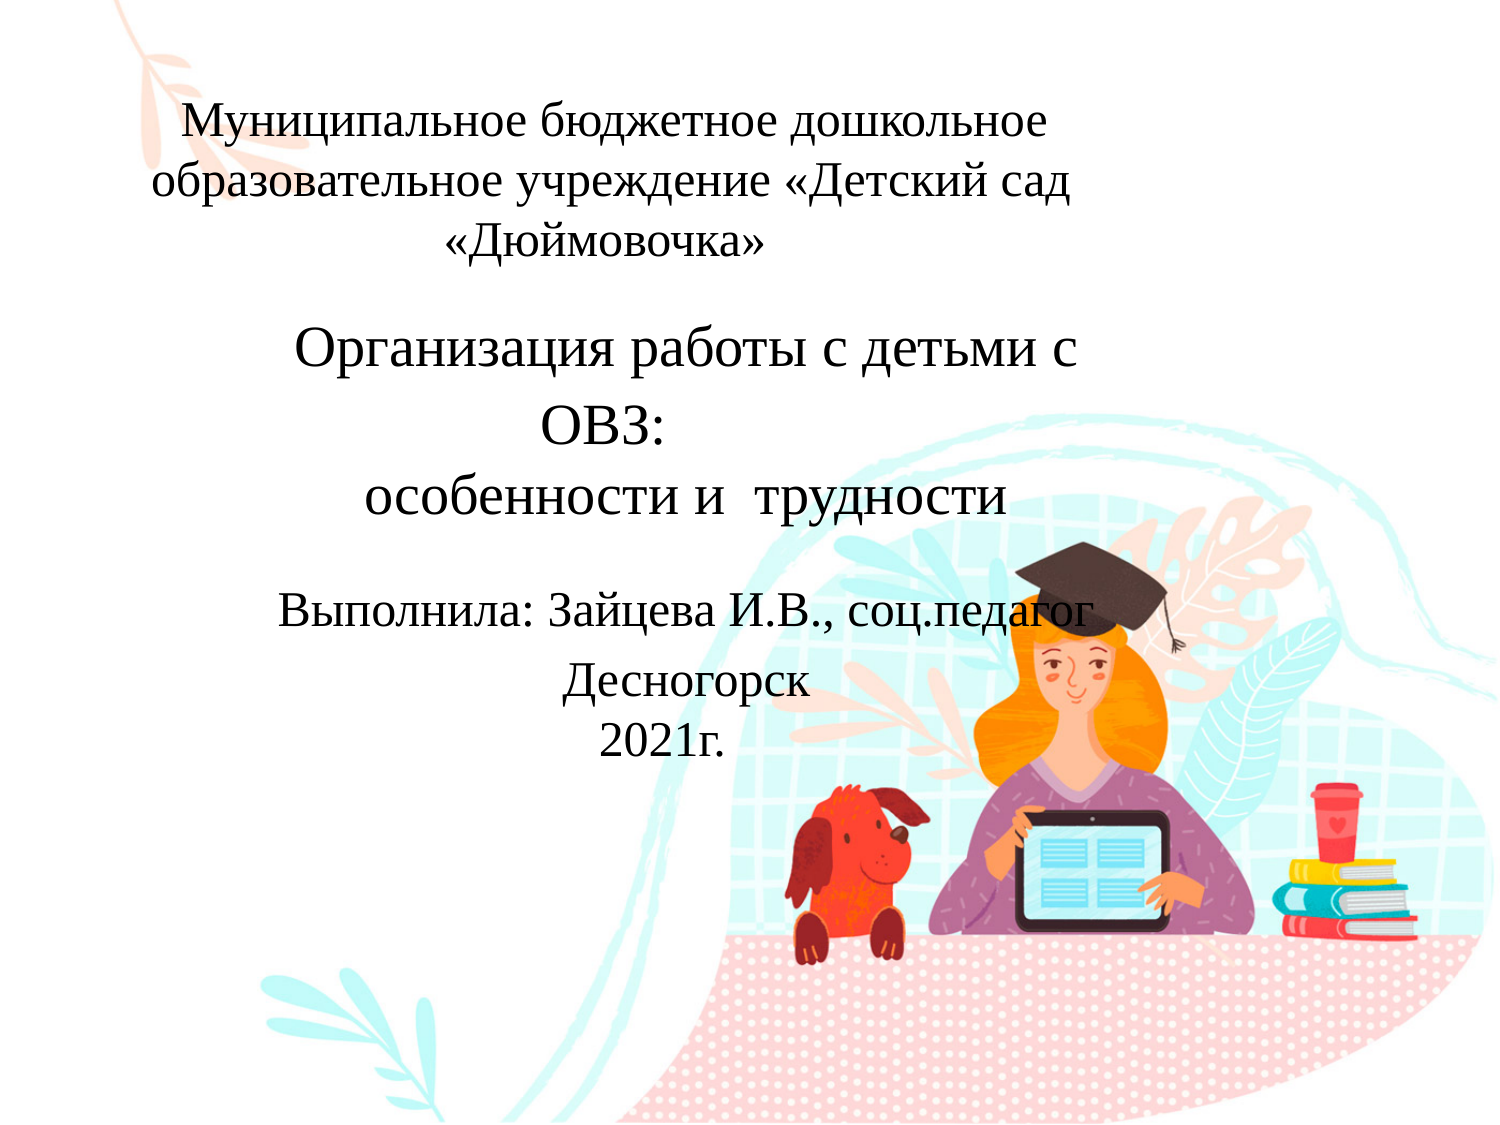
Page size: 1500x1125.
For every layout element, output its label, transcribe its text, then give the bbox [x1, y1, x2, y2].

picture [0, 0, 1500, 1125]
title Муниципальное бюджетное дошкольное образовательное учреждение «Детский сад «Дюймовочка» Организация работы с детьми с ОВЗ: особенности и трудности Выполнила: Зайцева И.В., соц.педагог Десногорск 2021г. [76, 125, 1146, 817]
